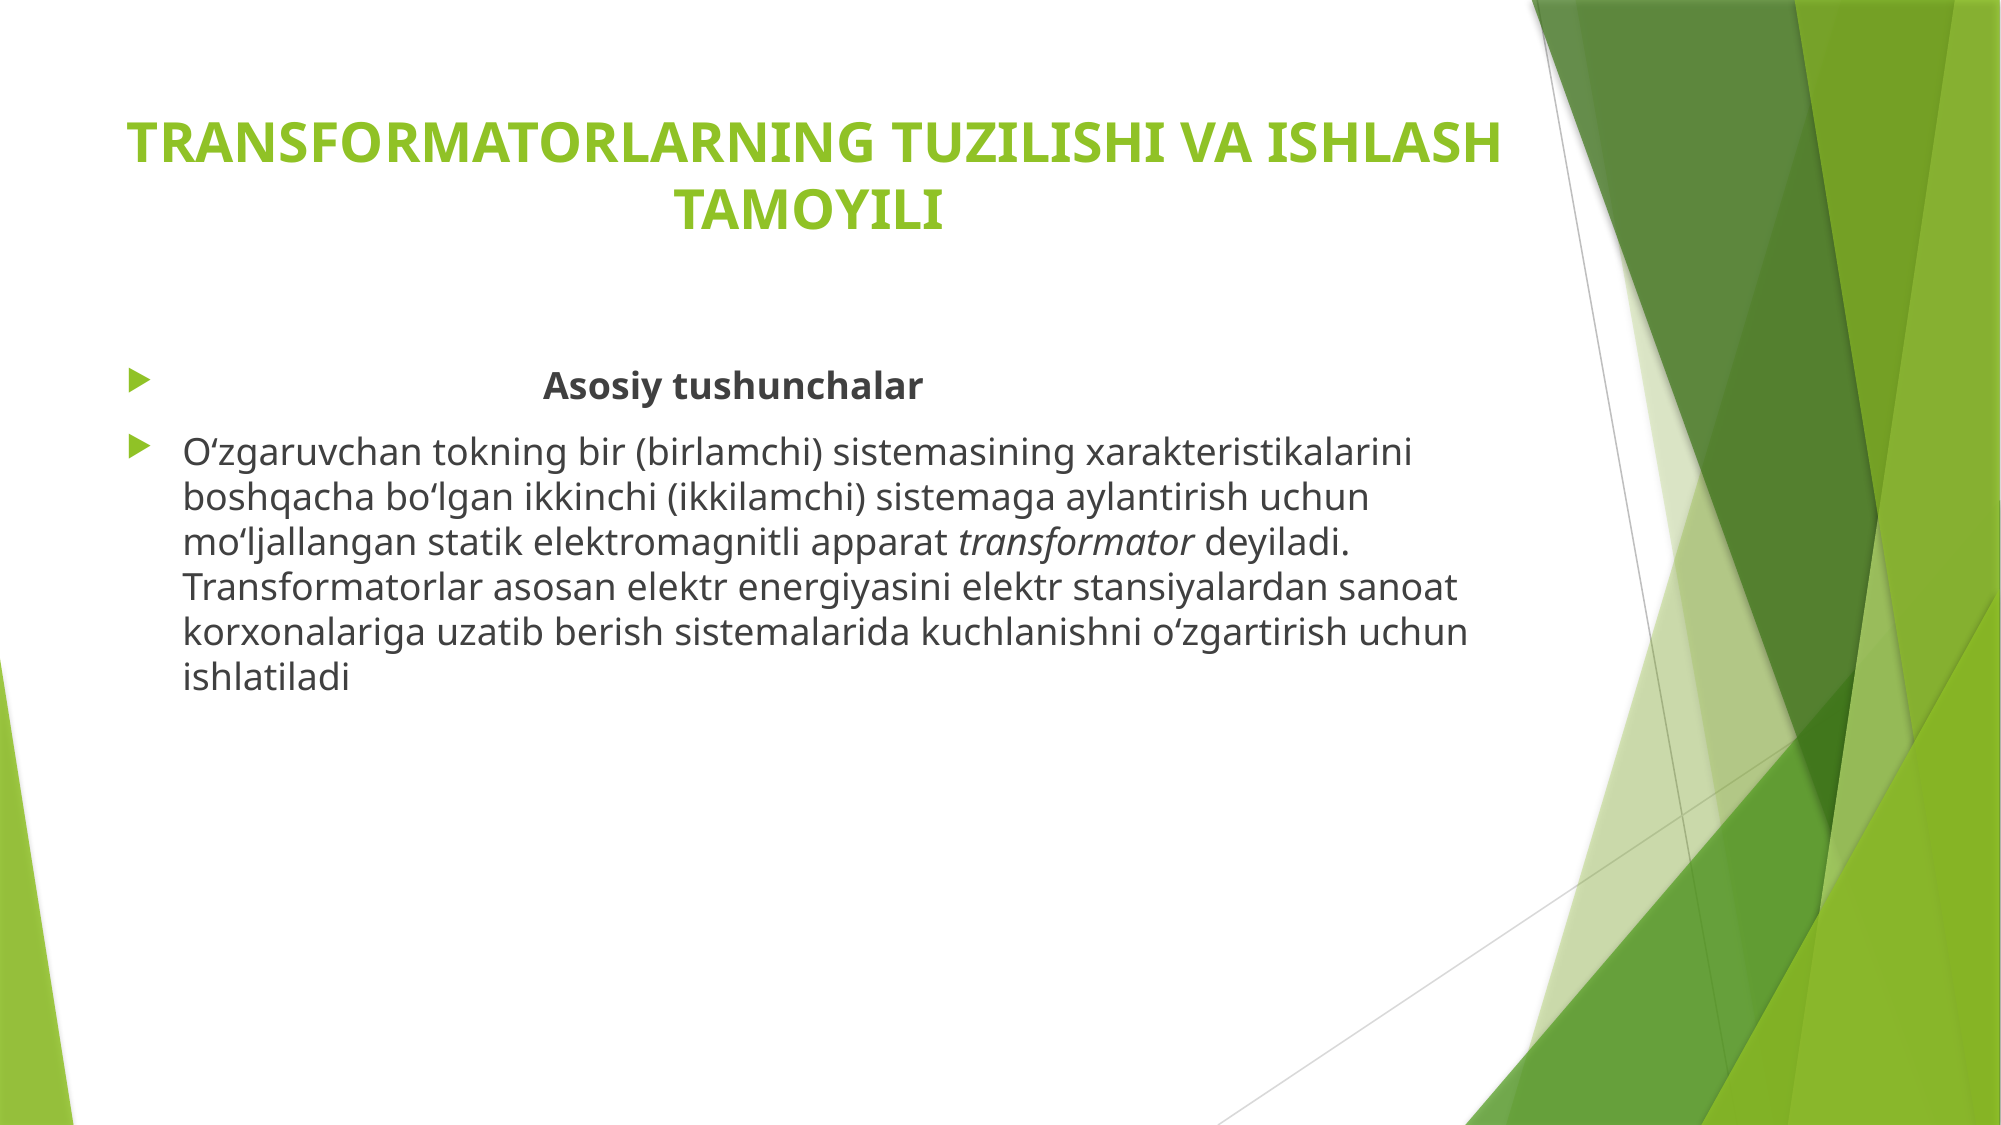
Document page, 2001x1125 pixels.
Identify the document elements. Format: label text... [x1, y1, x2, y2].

title TRANSFORMATORLARNING TUZILISHI VA ISHLASH TAMOYILI [111, 99, 1522, 317]
list Asosiy tushunchalar O‘zgaruvchan tokning bir (birlamchi) sistemasining xarakteristikalarini boshqacha bo‘lgan ikkinchi (ikkilamchi) sistemaga aylantirish uchun mo‘ljallangan statik elektromagnitli apparat transformator deyiladi. Transformatorlar asosan elektr energiyasini elektr stansiyalardan sanoat korxonalariga uzatib berish sistemalarida kuchlanishni o‘zgartirish uchun ishlatiladi [111, 354, 1522, 992]
